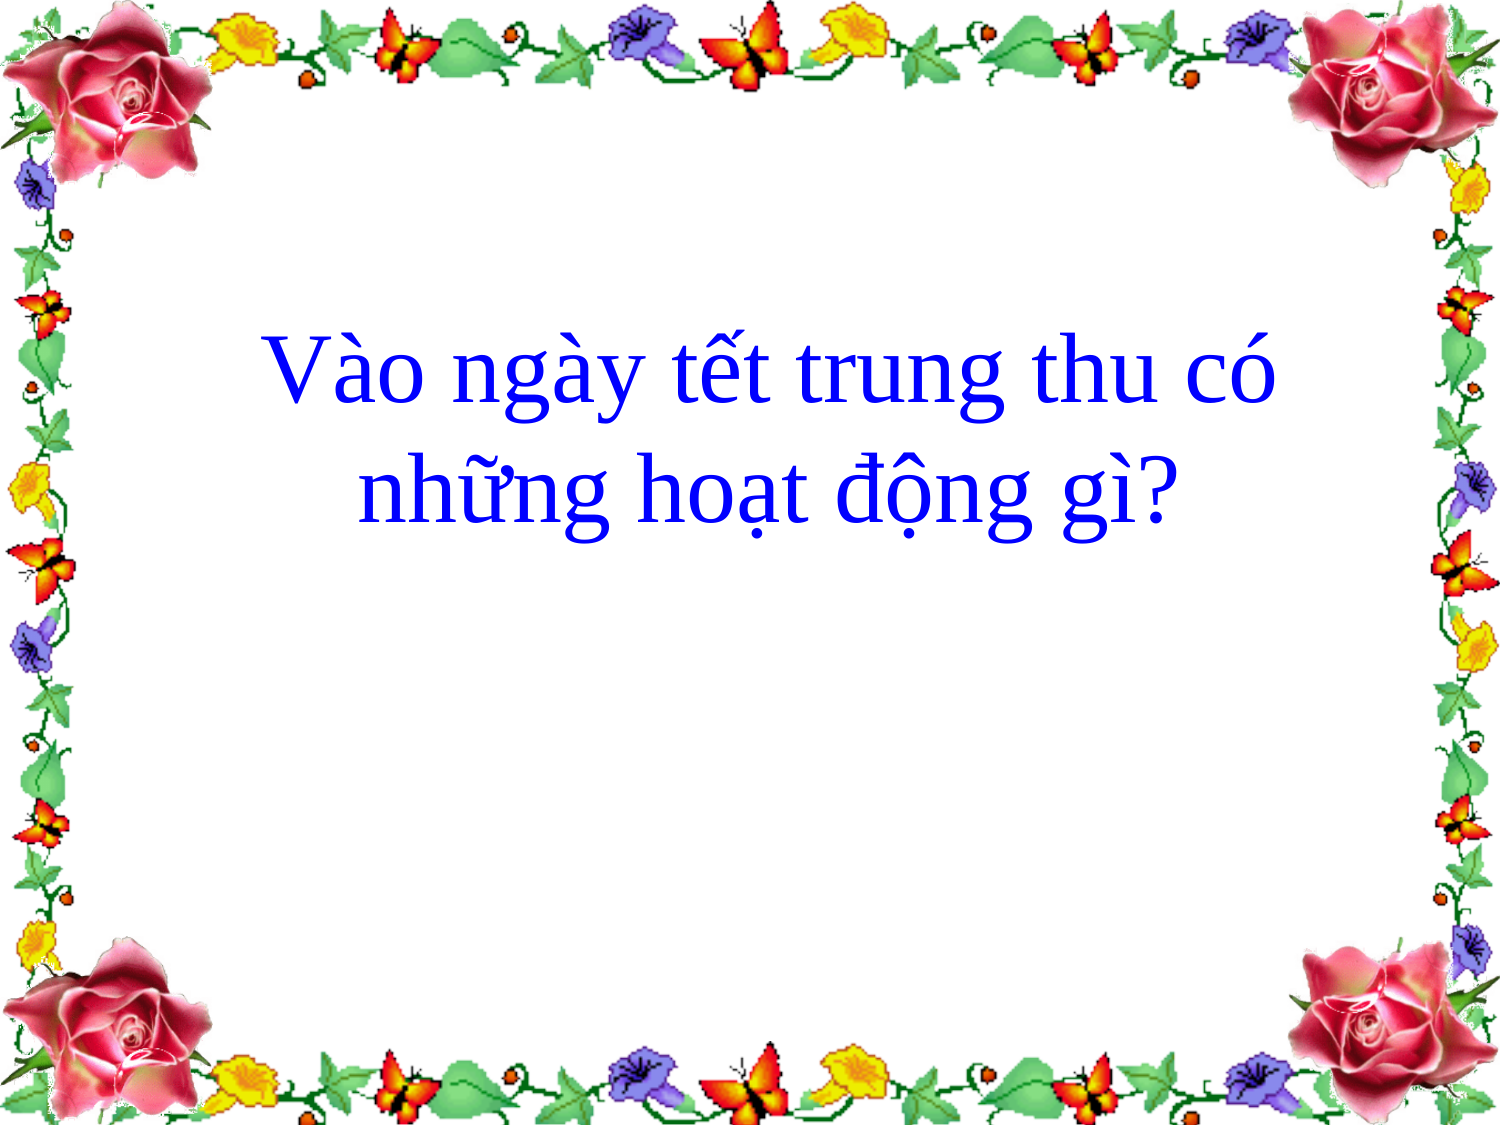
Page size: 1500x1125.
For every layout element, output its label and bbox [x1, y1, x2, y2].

text_box [0, 0, 1500, 1125]
